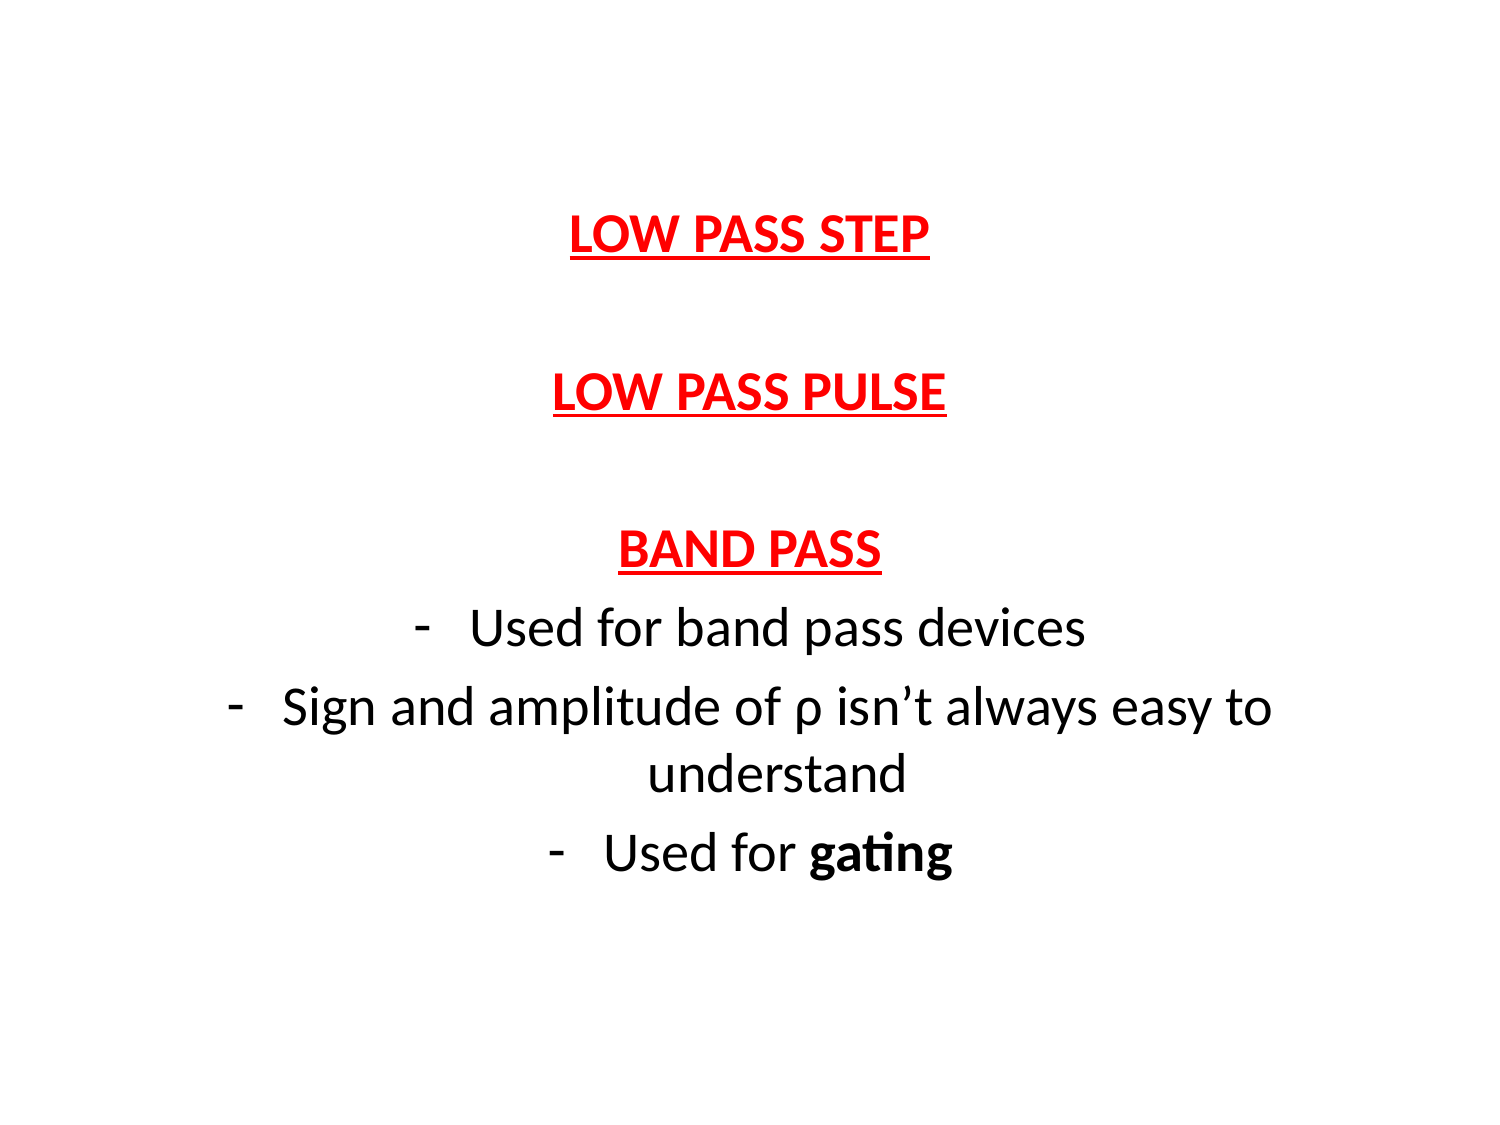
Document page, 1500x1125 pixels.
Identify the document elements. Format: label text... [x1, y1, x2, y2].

list LOW PASS STEP LOW PASS PULSE BAND PASS Used for band pass devices Sign and amplitude of ρ isn’t always easy to understand Used for gating [103, 188, 1397, 903]
